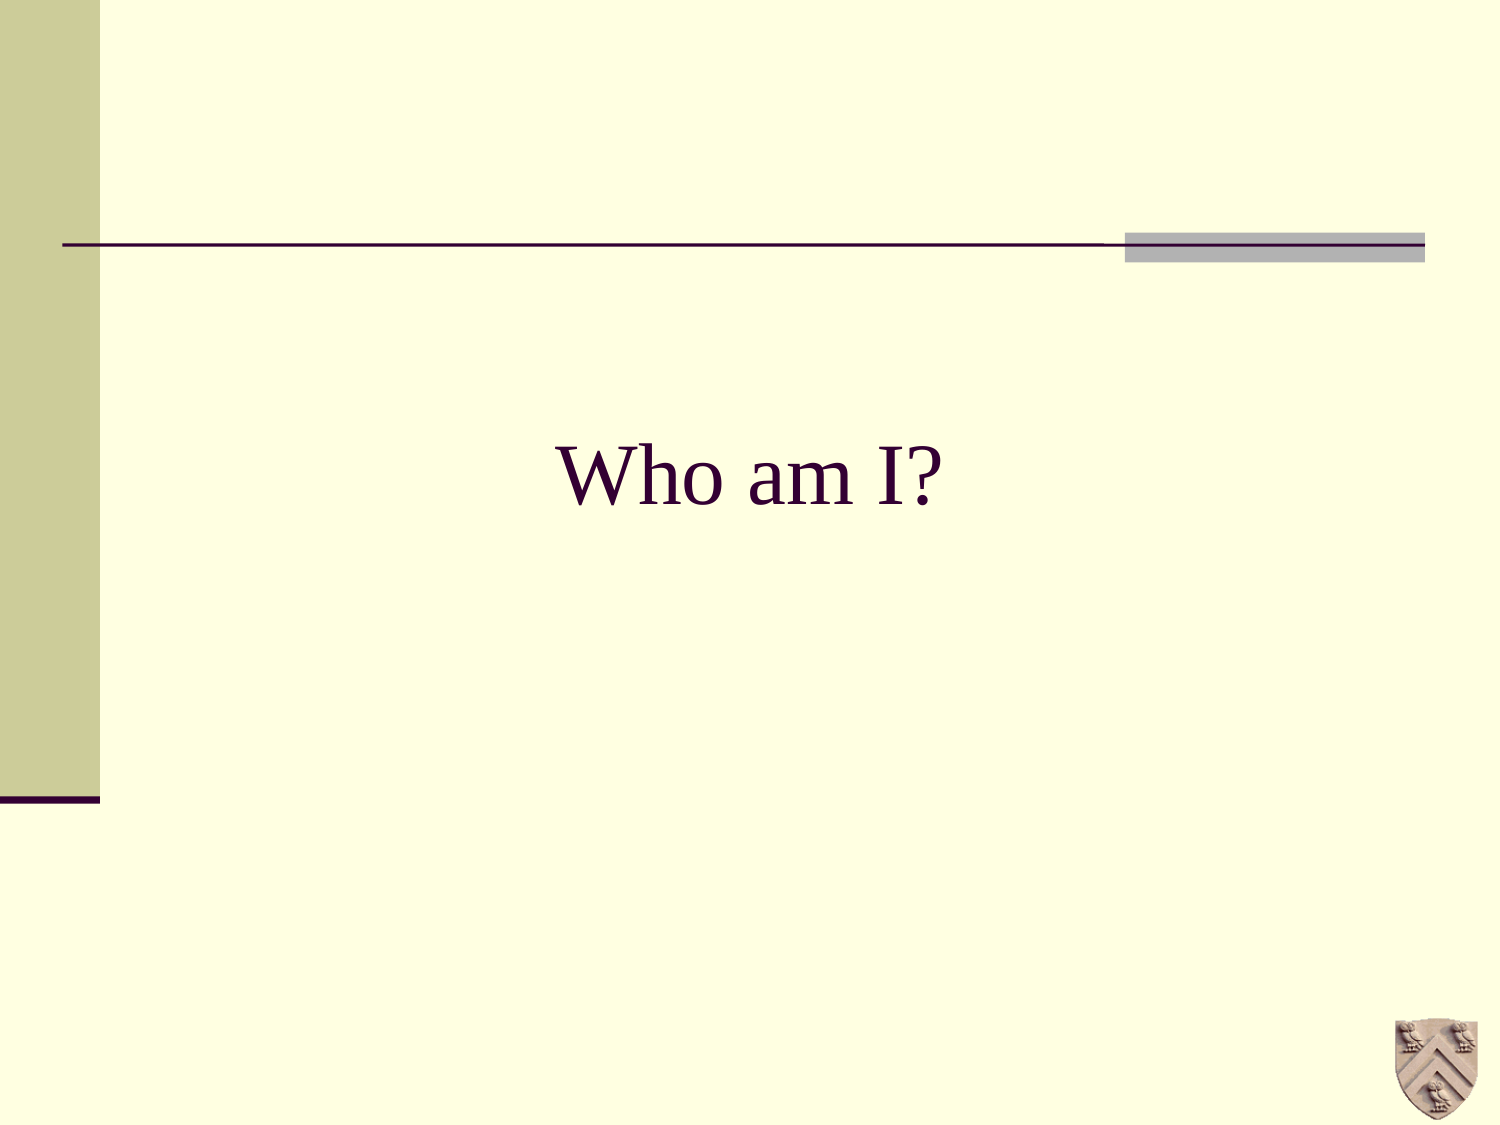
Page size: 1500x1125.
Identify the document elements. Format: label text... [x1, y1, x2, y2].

picture [1389, 1012, 1482, 1125]
title Who am I? [112, 349, 1388, 591]
